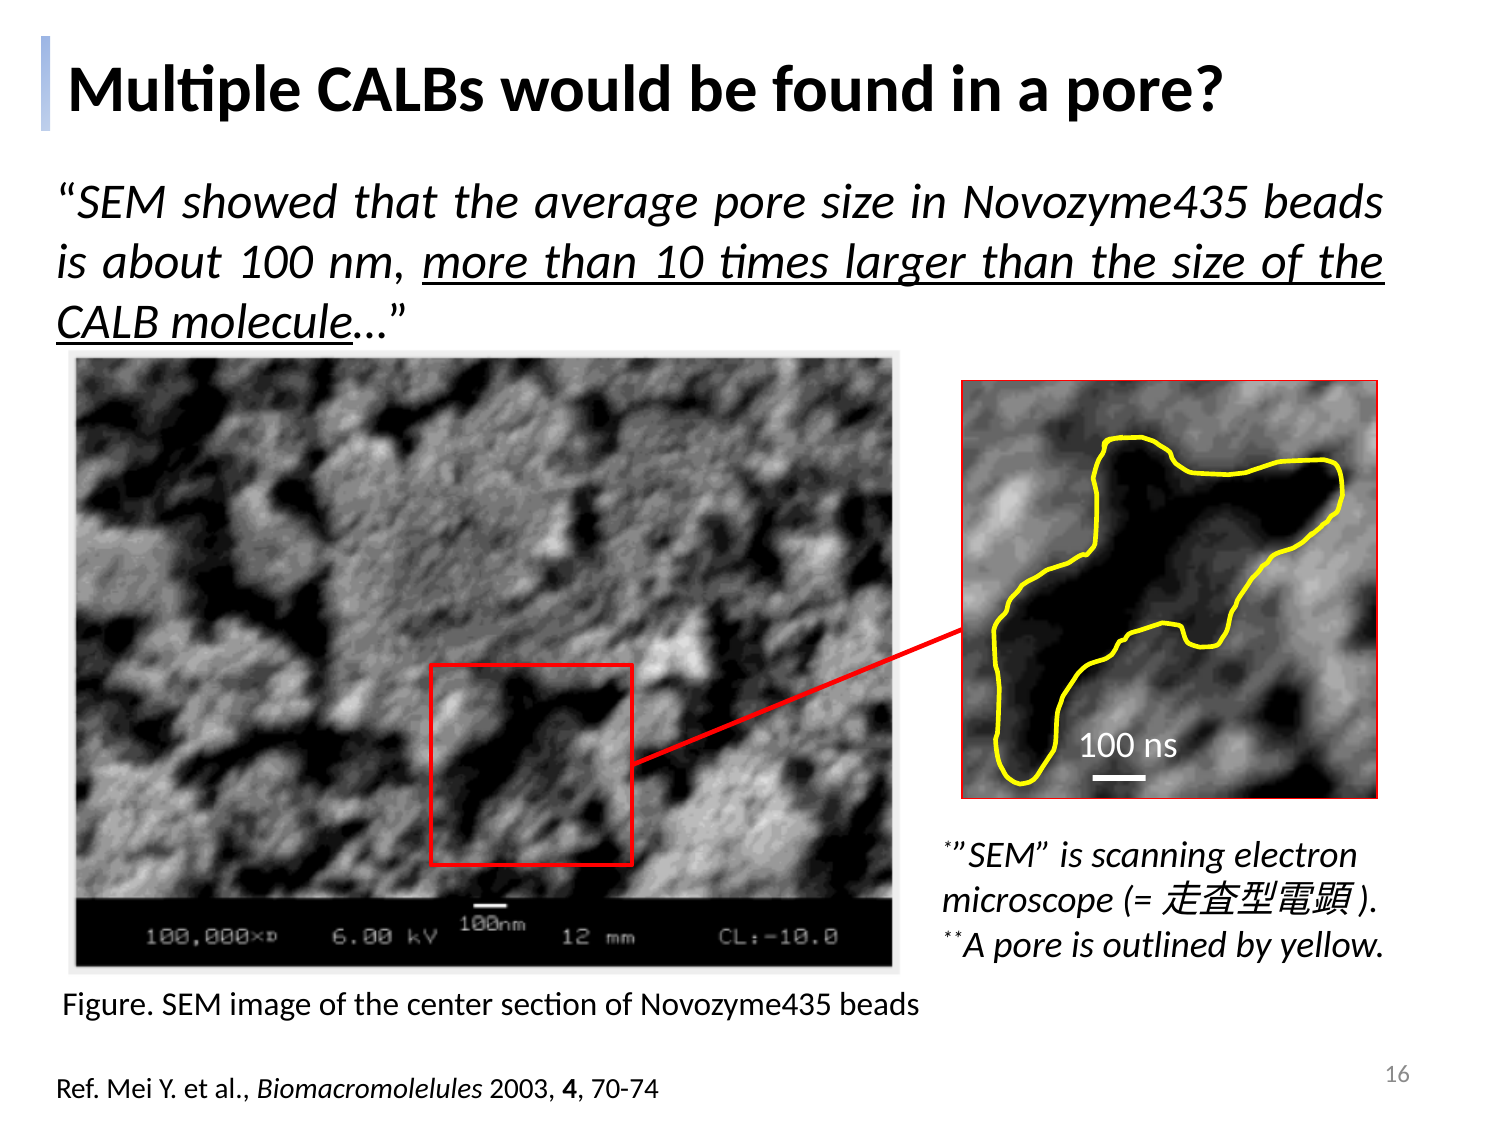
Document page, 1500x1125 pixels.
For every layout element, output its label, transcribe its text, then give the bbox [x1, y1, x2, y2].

picture [962, 380, 1377, 798]
text_box Ref. Mei Y. et al., Biomacromolelules 2003, 4, 70-74 [41, 1062, 739, 1112]
text_box Multiple CALBs would be found in a pore? [52, 36, 1435, 132]
text_box “SEM showed that the average pore size in Novozyme435 beads is about 100 nm, more than 10 times larger than the size of the CALB molecule…” [41, 160, 1400, 356]
picture [52, 337, 919, 984]
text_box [631, 628, 963, 766]
text_box [39, 34, 52, 133]
slide_number 16 [1074, 1042, 1425, 1103]
text_box *”SEM” is scanning electron microscope (=走査型電顕). **A pore is outlined by yellow. [927, 822, 1459, 973]
text_box Figure. SEM image of the center section of Novozyme435 beads [47, 975, 936, 1030]
